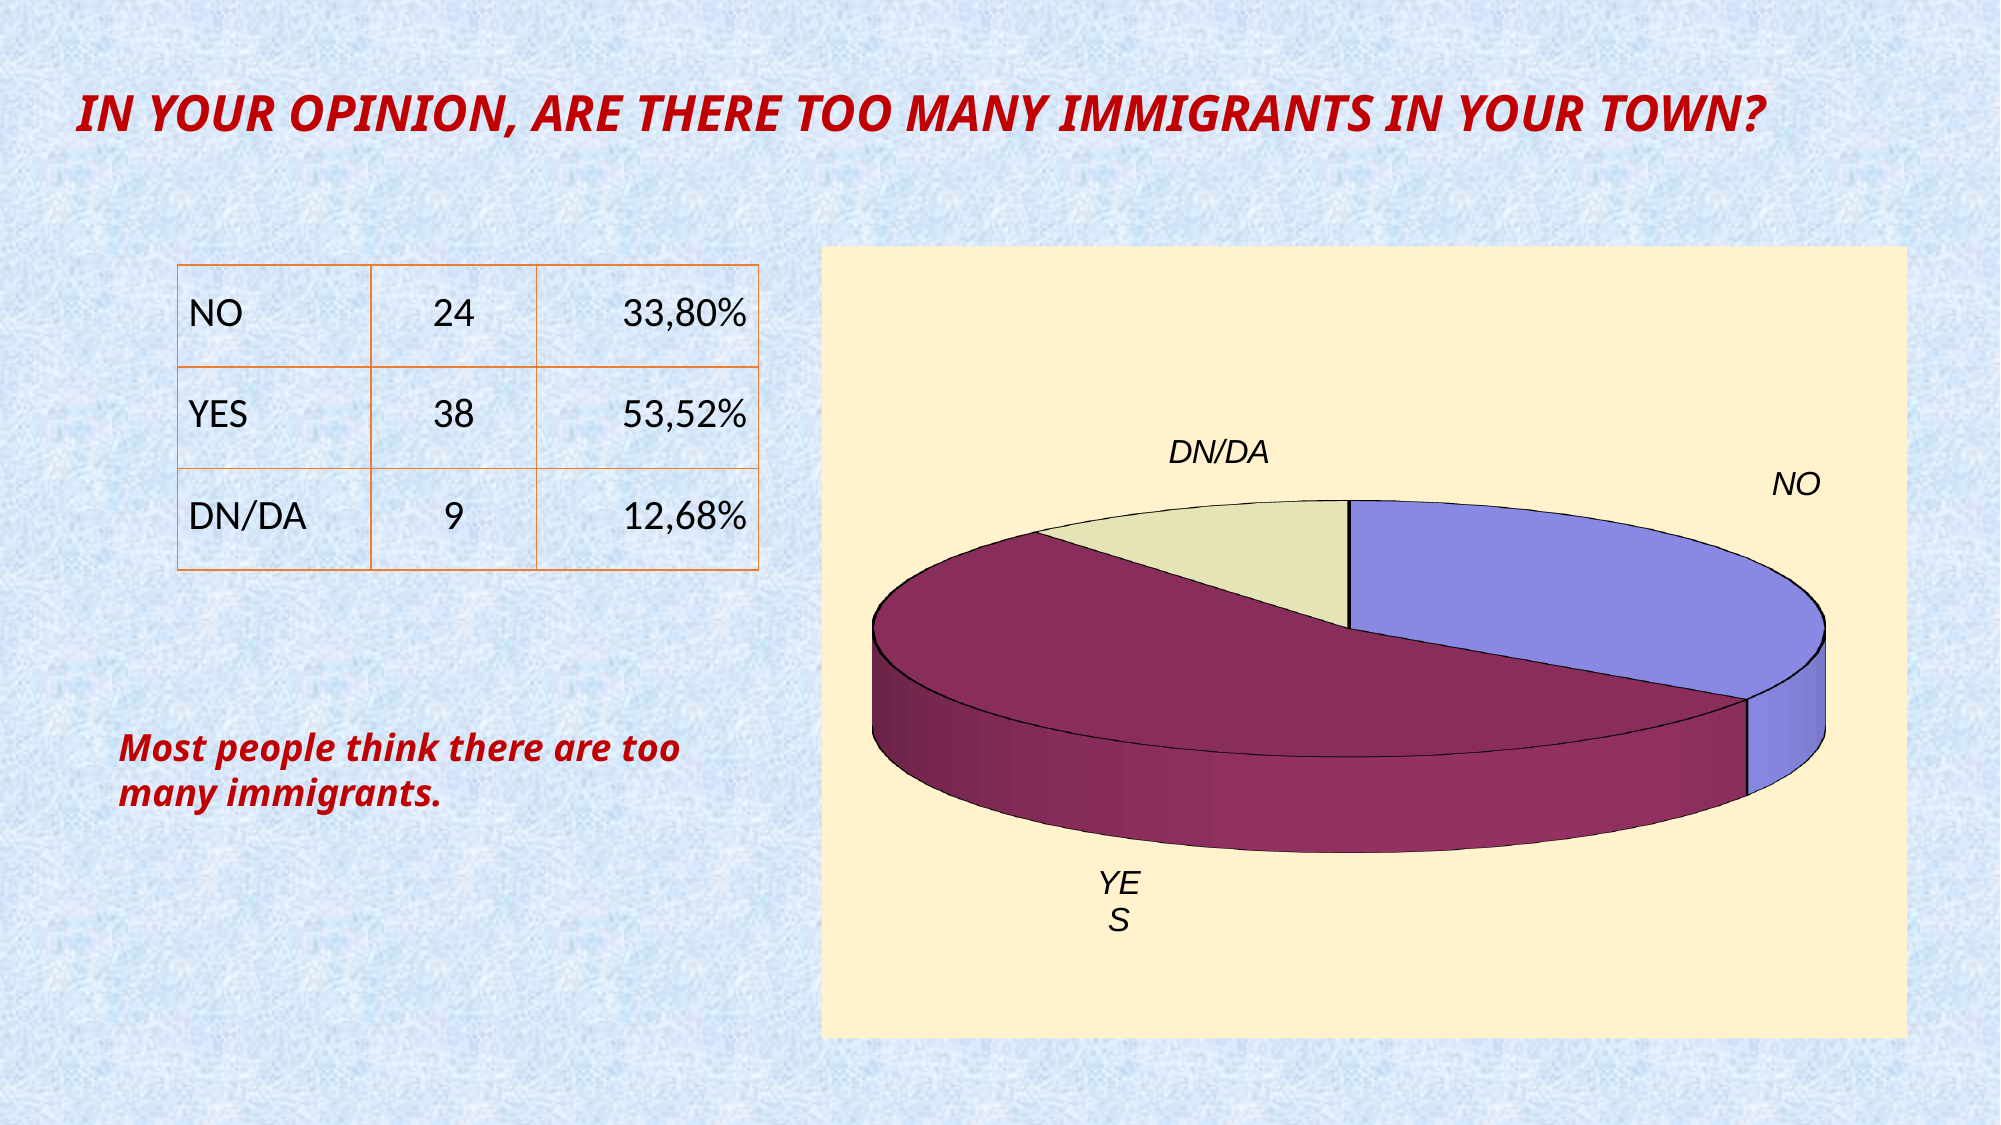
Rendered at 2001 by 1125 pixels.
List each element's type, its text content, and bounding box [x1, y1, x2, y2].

list In your opinion, are there too many immigrants in your town? [62, 80, 1900, 169]
table_cell 53,52% [537, 368, 758, 468]
text_box Most people think there are too many immigrants. [103, 716, 785, 822]
chart [821, 246, 1908, 1039]
table_cell 12,68% [537, 469, 758, 569]
table_cell 9 [372, 469, 536, 569]
picture [0, 0, 2001, 1125]
table_header NO [178, 266, 370, 366]
table_cell 38 [372, 368, 536, 468]
table_cell DN/DA [178, 469, 370, 569]
table_header 33,80% [537, 266, 758, 366]
table_header 24 [372, 266, 536, 366]
table_cell YES [178, 368, 370, 468]
